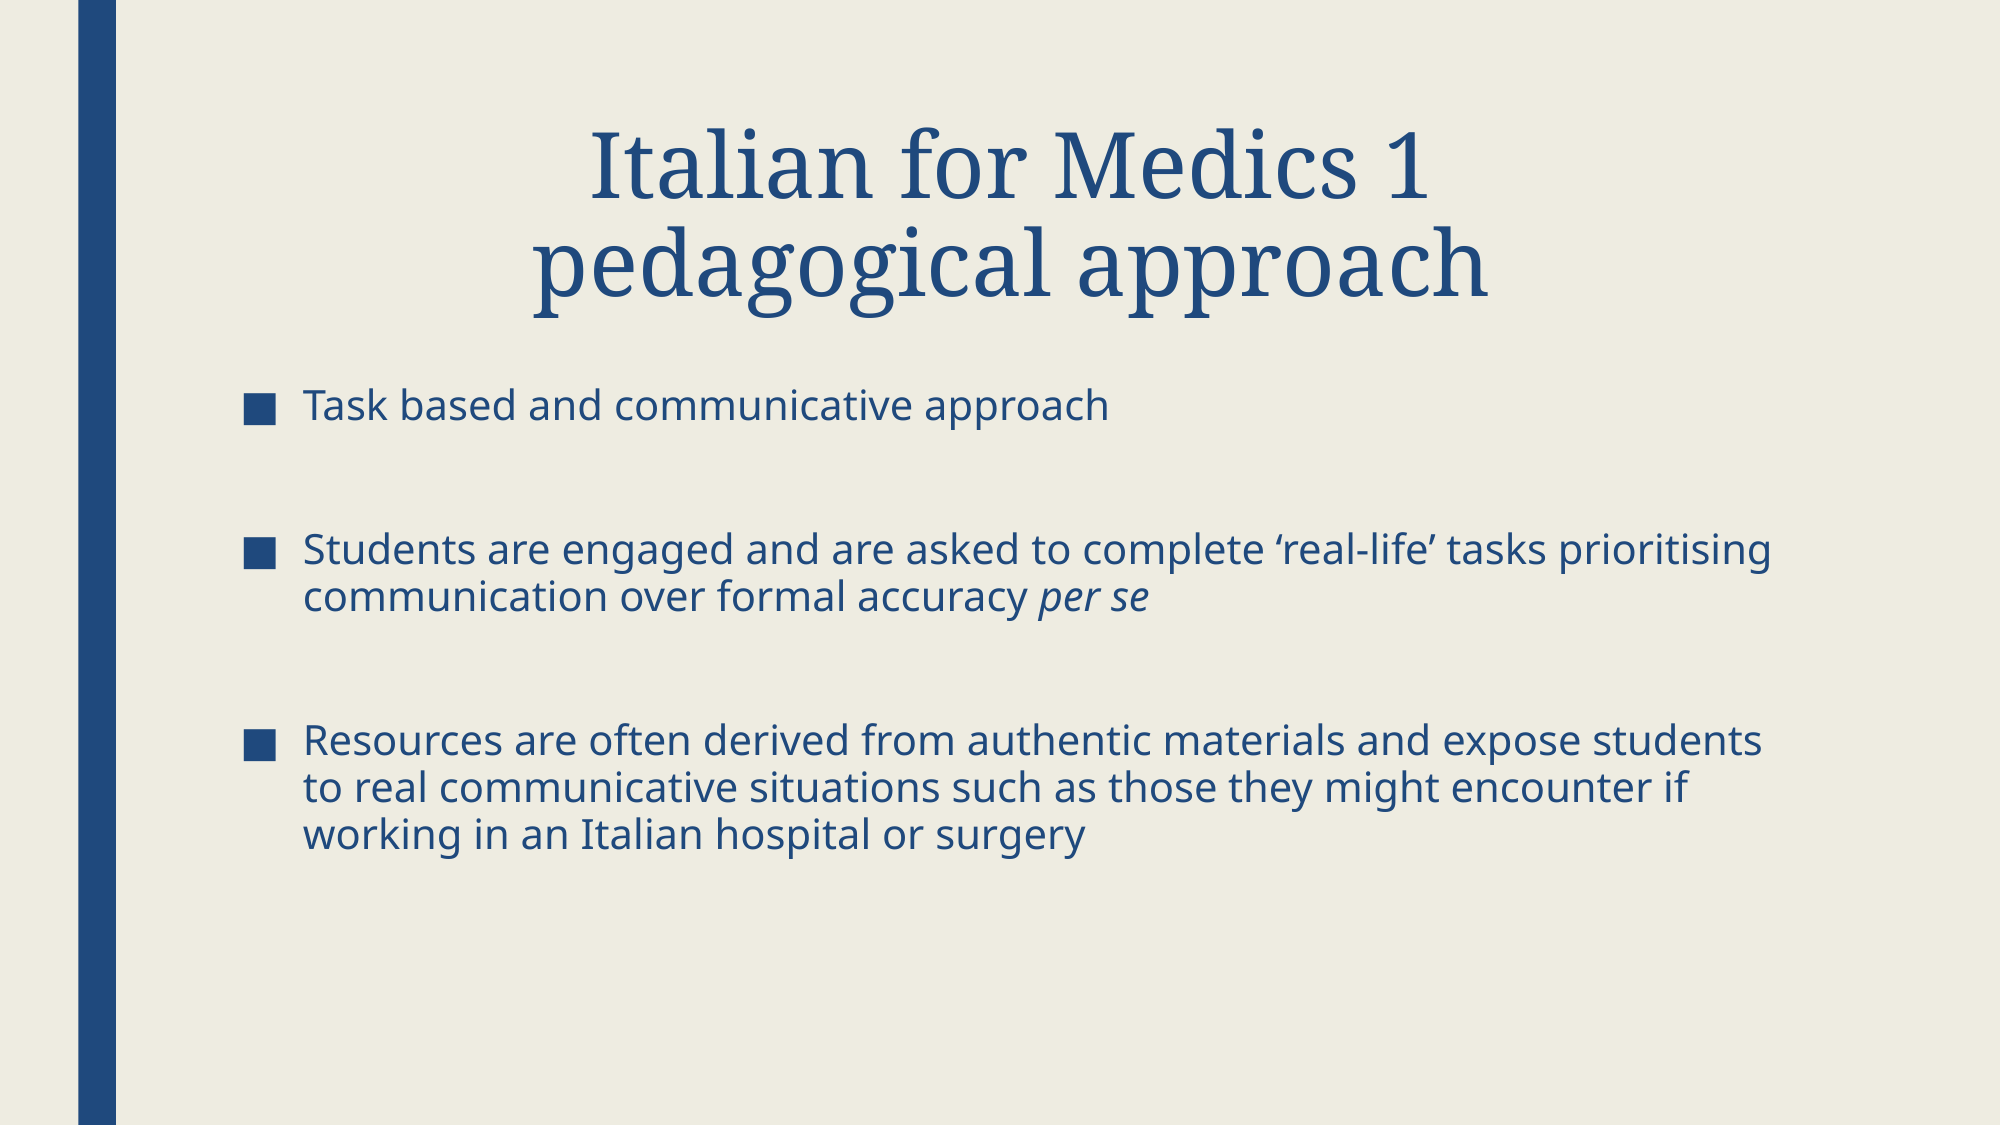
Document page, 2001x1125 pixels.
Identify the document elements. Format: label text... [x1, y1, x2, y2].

list Task based and communicative approach Students are engaged and are asked to complete ‘real-life’ tasks prioritising communication over formal accuracy per se Resources are often derived from authentic materials and expose students to real communicative situations such as those they might encounter if working in an Italian hospital or surgery [225, 375, 1800, 963]
title Italian for Medics 1 pedagogical approach [225, 112, 1800, 357]
